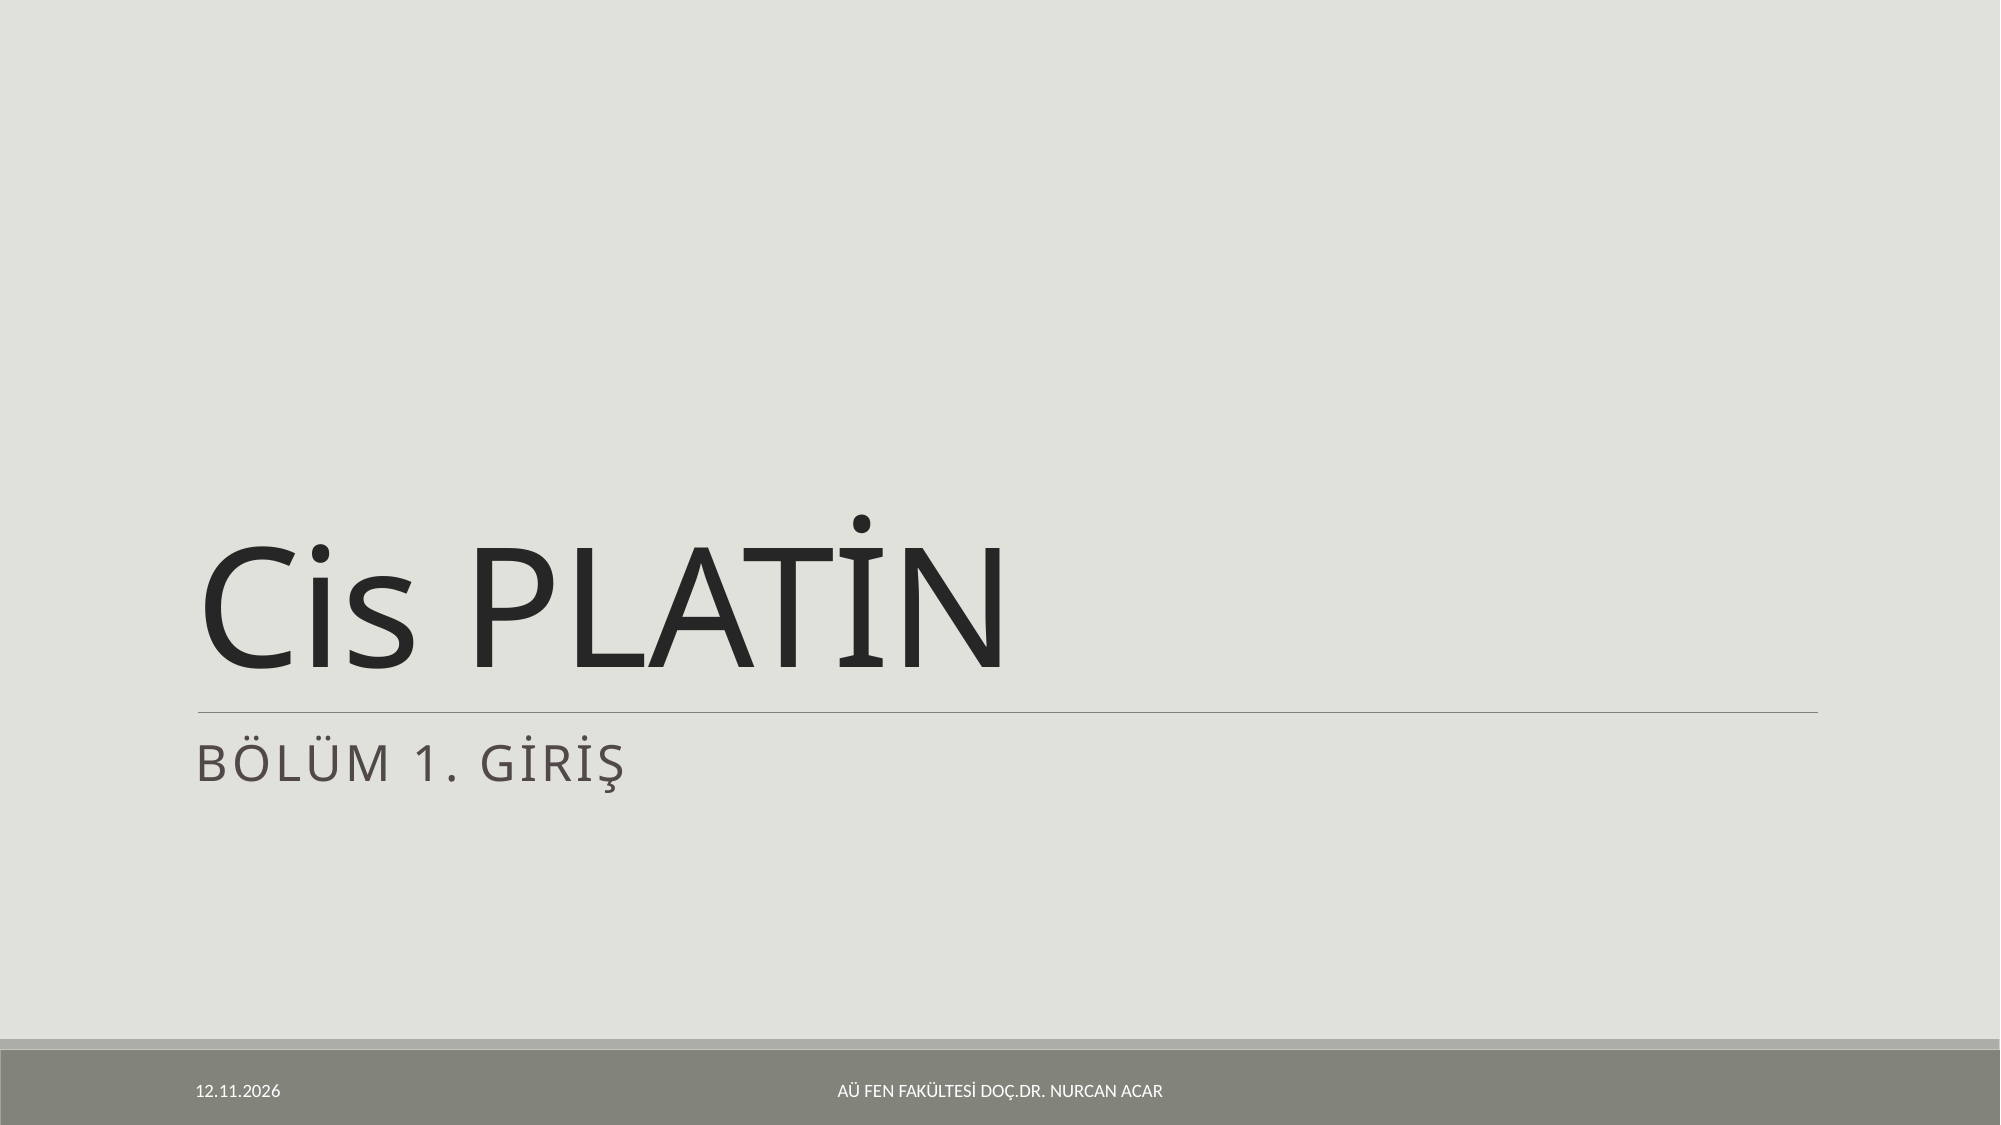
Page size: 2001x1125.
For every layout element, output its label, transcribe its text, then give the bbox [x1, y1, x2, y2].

subtitle Bölüm 1. Giriş [180, 730, 1831, 919]
footer AÜ Fen Fakültesi Doç.Dr. Nurcan ACAR [604, 1059, 1396, 1120]
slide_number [180, 1059, 586, 1120]
title Cis PLATİN [180, 124, 1830, 710]
